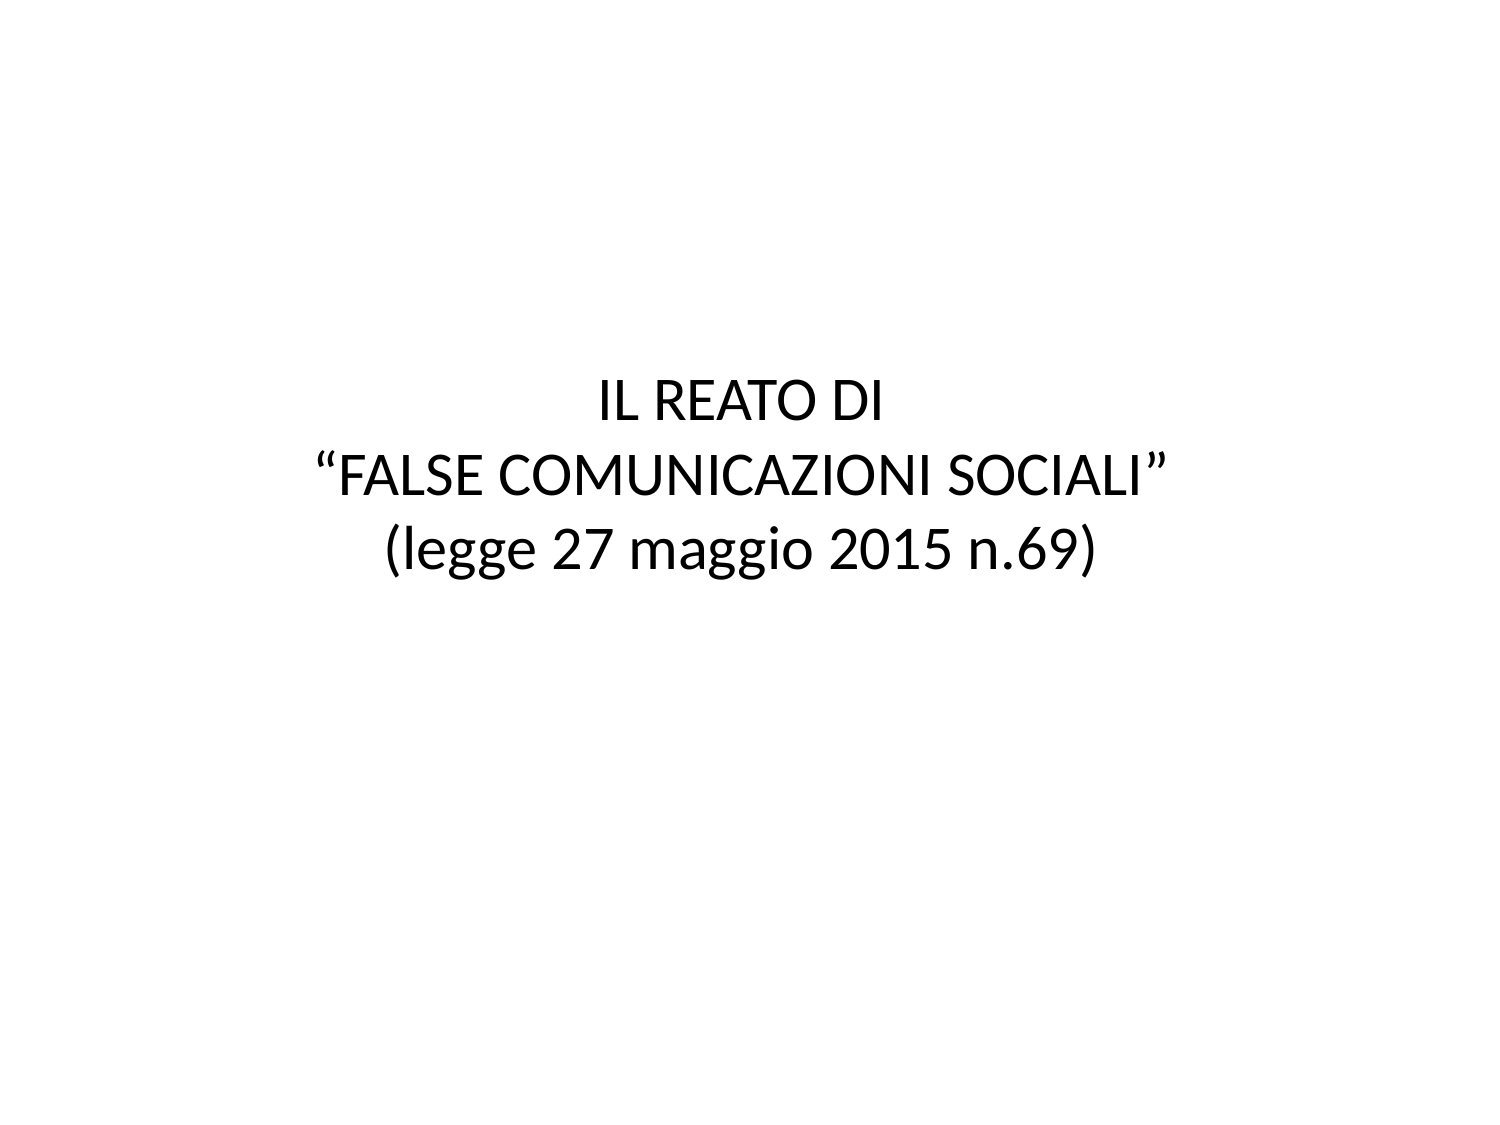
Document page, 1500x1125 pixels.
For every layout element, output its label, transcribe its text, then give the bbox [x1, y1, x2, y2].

title IL REATO DI “FALSE COMUNICAZIONI SOCIALI” (legge 27 maggio 2015 n.69) [24, 349, 1473, 591]
